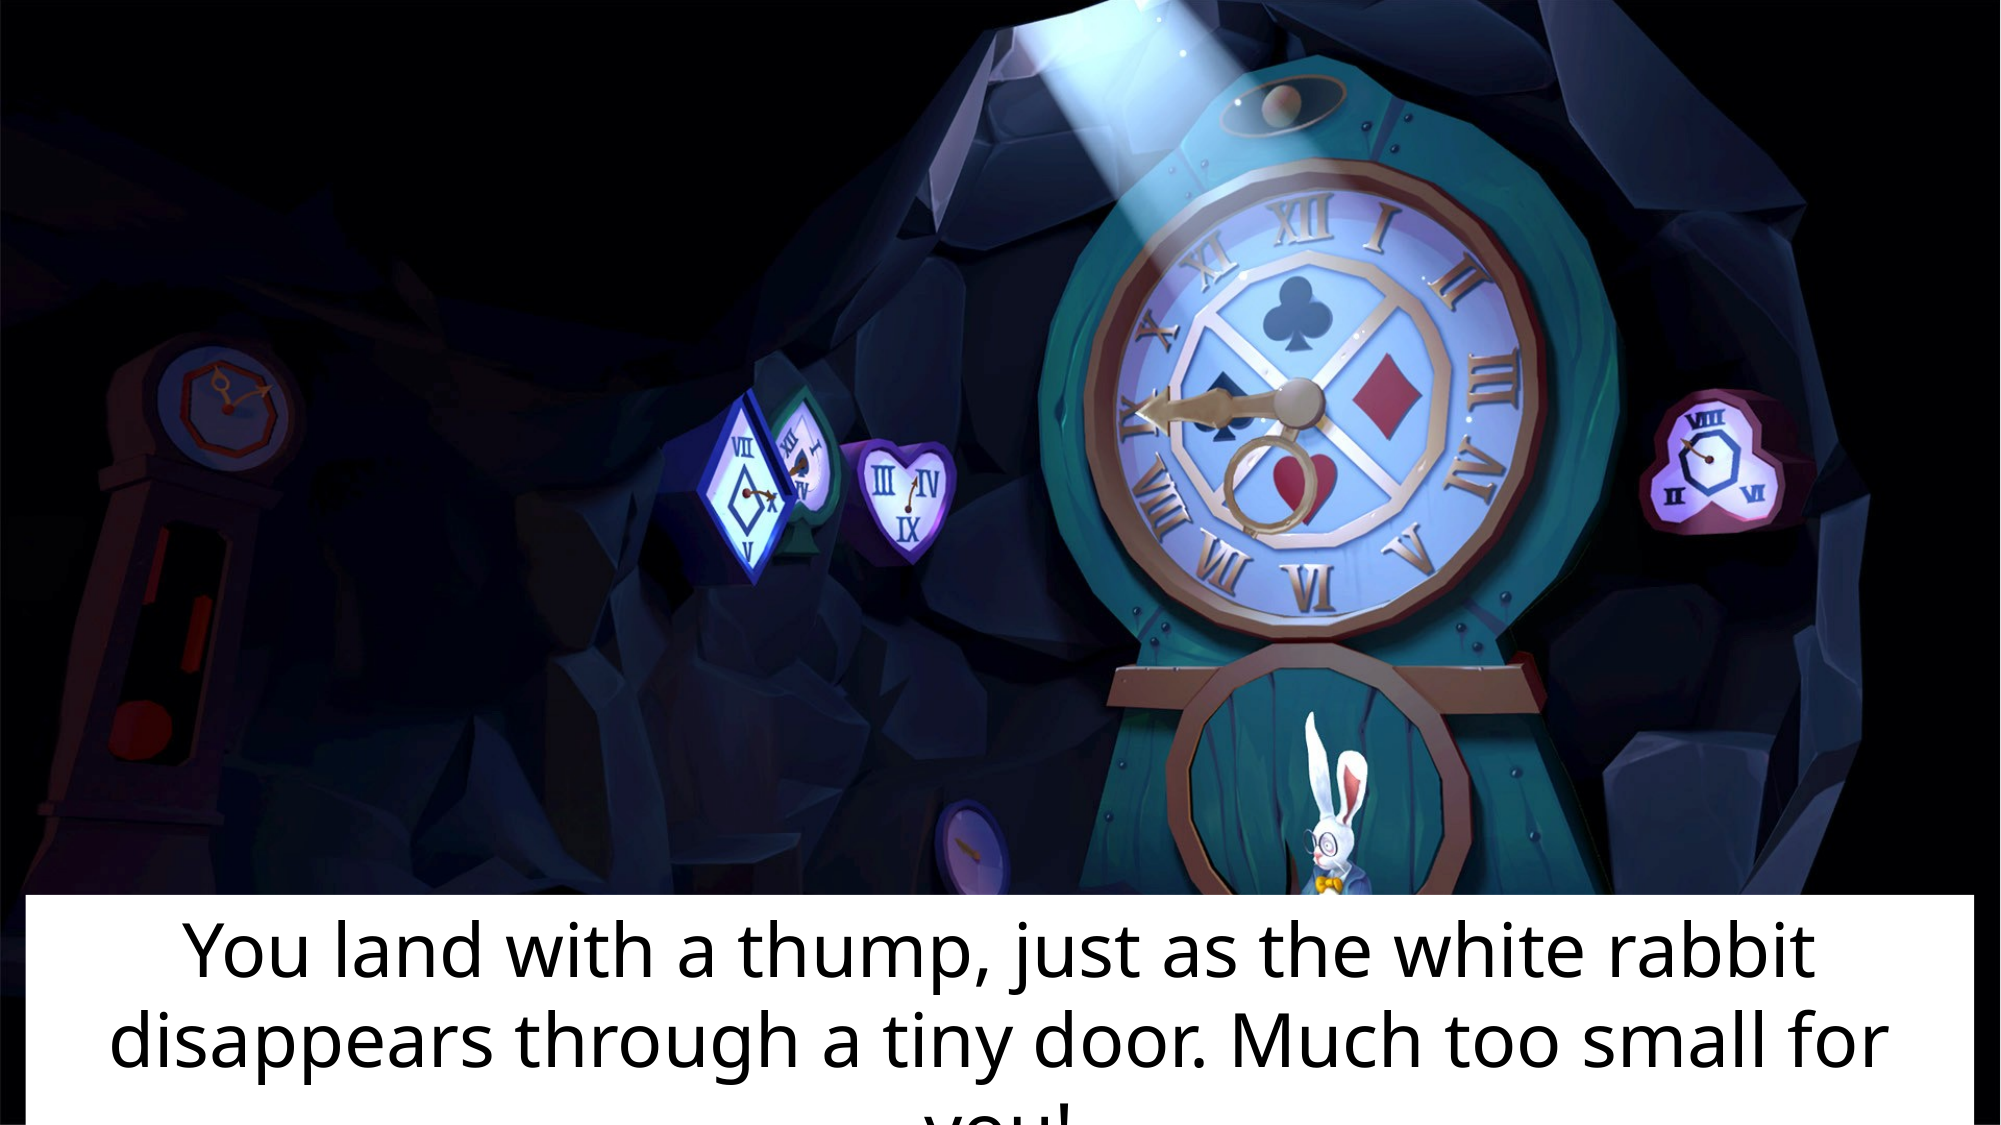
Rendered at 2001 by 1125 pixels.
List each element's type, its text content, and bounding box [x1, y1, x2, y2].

text_box You land with a thump, just as the white rabbit disappears through a tiny door. Much too small for you! [25, 894, 1975, 1125]
picture [0, 0, 2001, 1125]
